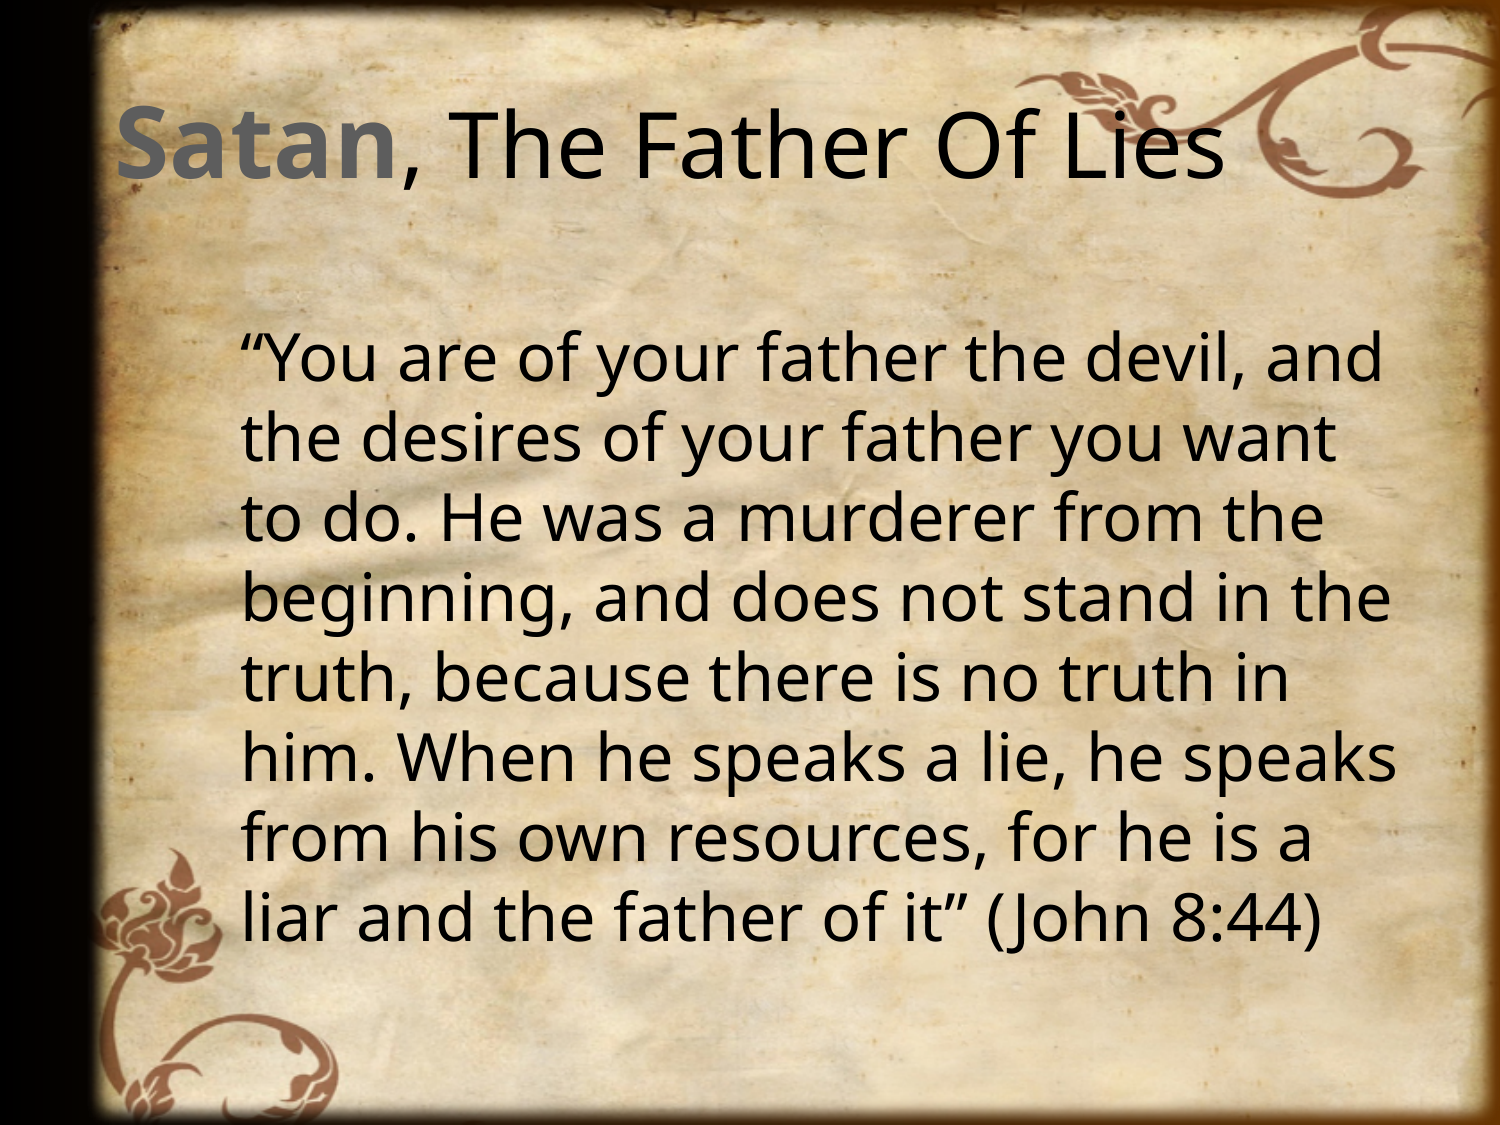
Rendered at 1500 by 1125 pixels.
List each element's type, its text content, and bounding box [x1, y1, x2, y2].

picture [95, 7, 1481, 1118]
title Satan, The Father Of Lies [99, 45, 1425, 233]
list “You are of your father the devil, and the desires of your father you want to do. He was a murderer from the beginning, and does not stand in the truth, because there is no truth in him. When he speaks a lie, he speaks from his own resources, for he is a liar and the father of it” (John 8:44) [225, 307, 1425, 1025]
